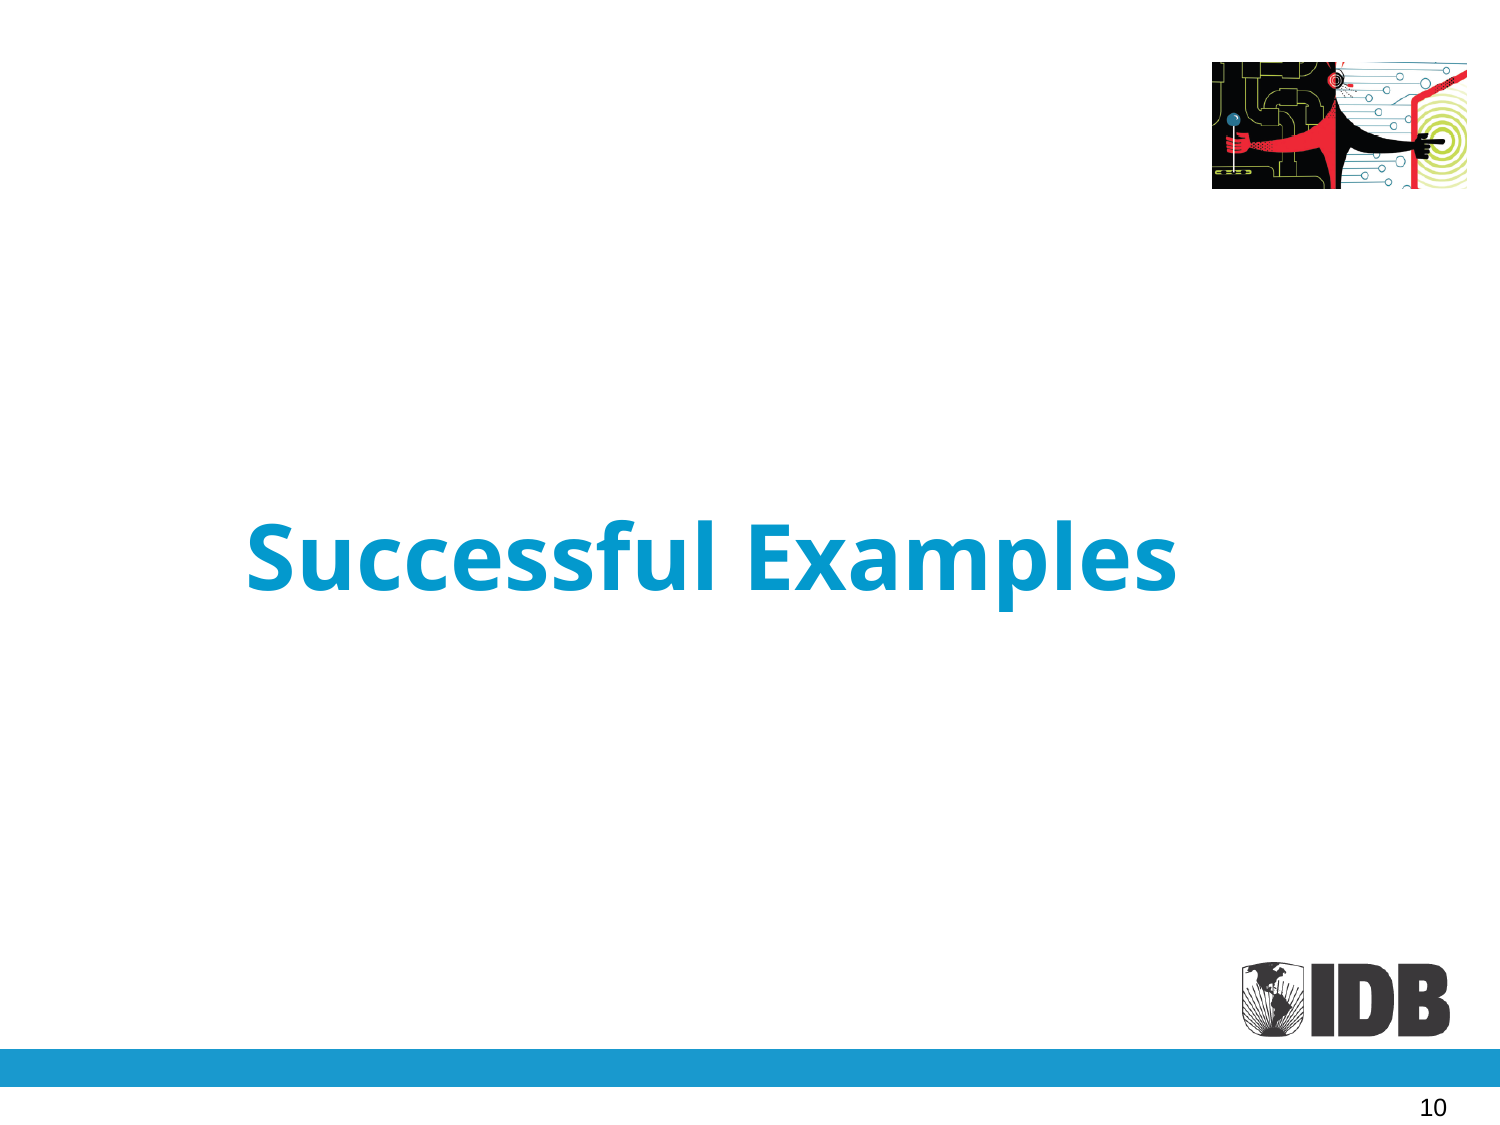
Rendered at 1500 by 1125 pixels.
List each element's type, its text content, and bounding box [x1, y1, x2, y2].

title Successful Examples [162, 462, 1263, 646]
picture [1212, 62, 1467, 189]
picture [0, 1049, 1500, 1087]
picture [1242, 962, 1450, 1037]
slide_number 10 [1074, 1084, 1463, 1125]
